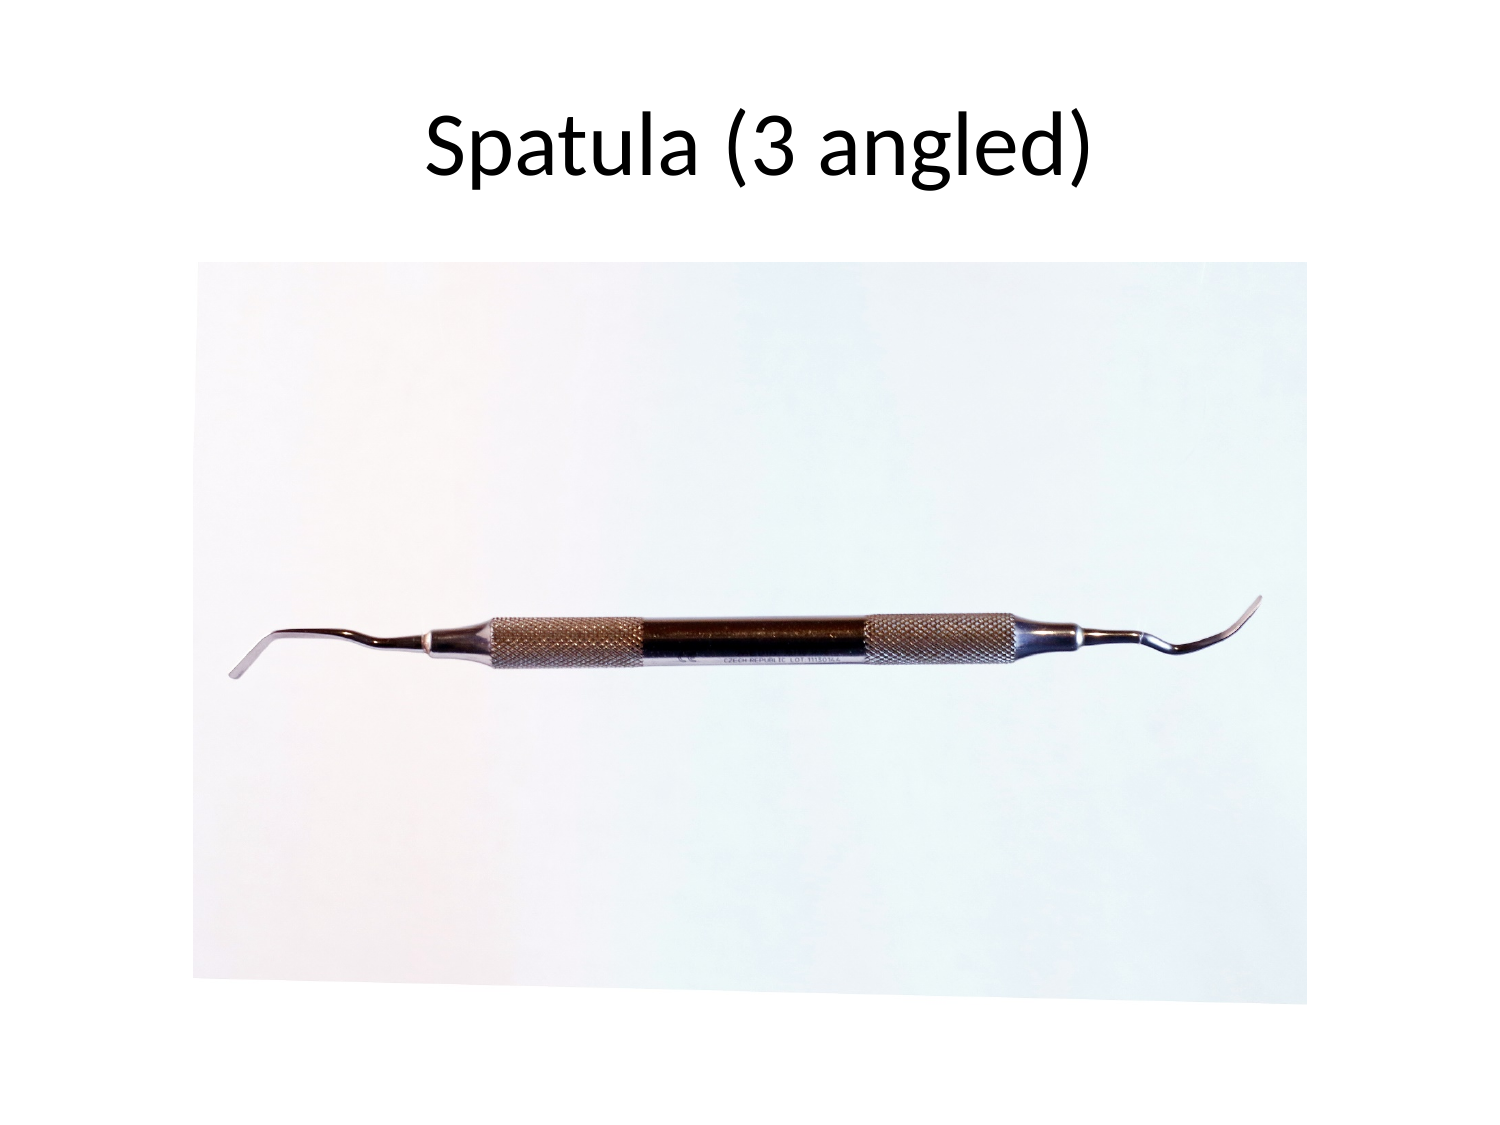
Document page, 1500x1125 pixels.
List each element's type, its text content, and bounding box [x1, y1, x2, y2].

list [192, 262, 1307, 1006]
title Spatula (3 angled) [75, 45, 1425, 233]
